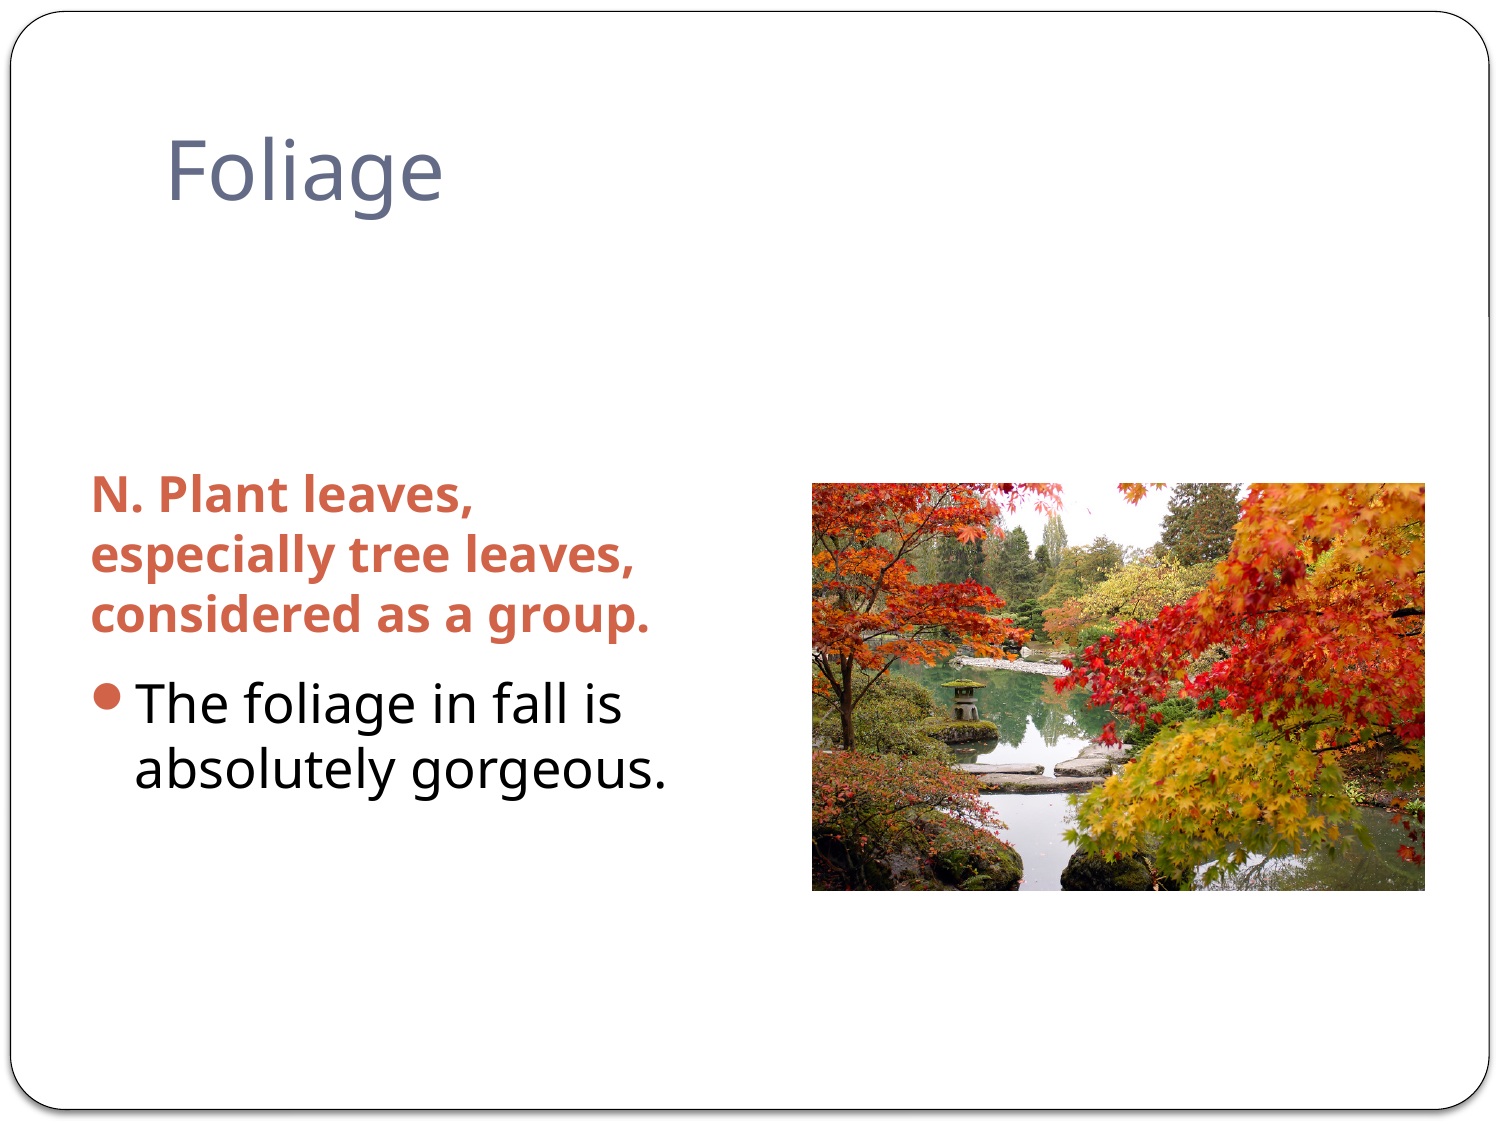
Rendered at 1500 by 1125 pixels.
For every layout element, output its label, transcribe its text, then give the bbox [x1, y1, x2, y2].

list The foliage in fall is absolutely gorgeous. [75, 662, 738, 1005]
title Foliage [150, 44, 1425, 233]
list N. Plant leaves, especially tree leaves, considered as a group. [74, 251, 739, 651]
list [812, 483, 1426, 892]
